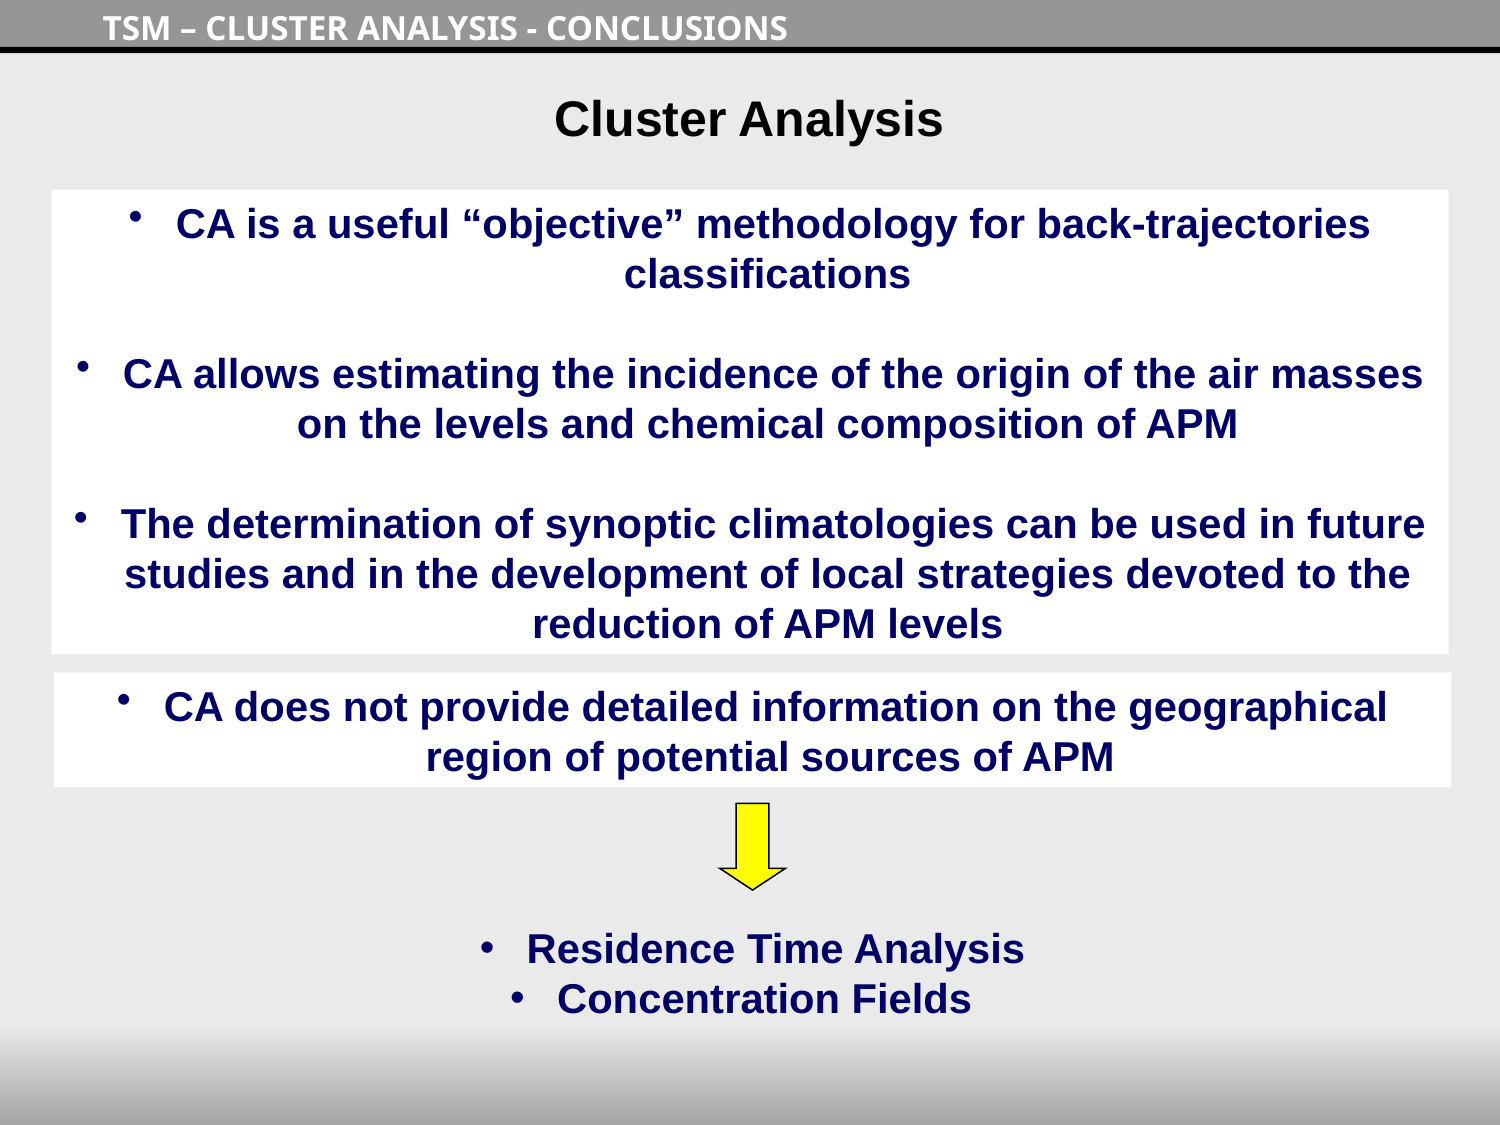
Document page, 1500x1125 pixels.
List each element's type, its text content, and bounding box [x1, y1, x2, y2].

text_box Cluster Analysis [540, 78, 960, 154]
text_box CA is a useful “objective” methodology for back-trajectories classifications CA allows estimating the incidence of the origin of the air masses on the levels and chemical composition of APM The determination of synoptic climatologies can be used in future studies and in the development of local strategies devoted to the reduction of APM levels [51, 189, 1449, 655]
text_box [0, 0, 1500, 56]
text_box CA does not provide detailed information on the geographical region of potential sources of APM [53, 672, 1452, 788]
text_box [118, 803, 1387, 1031]
